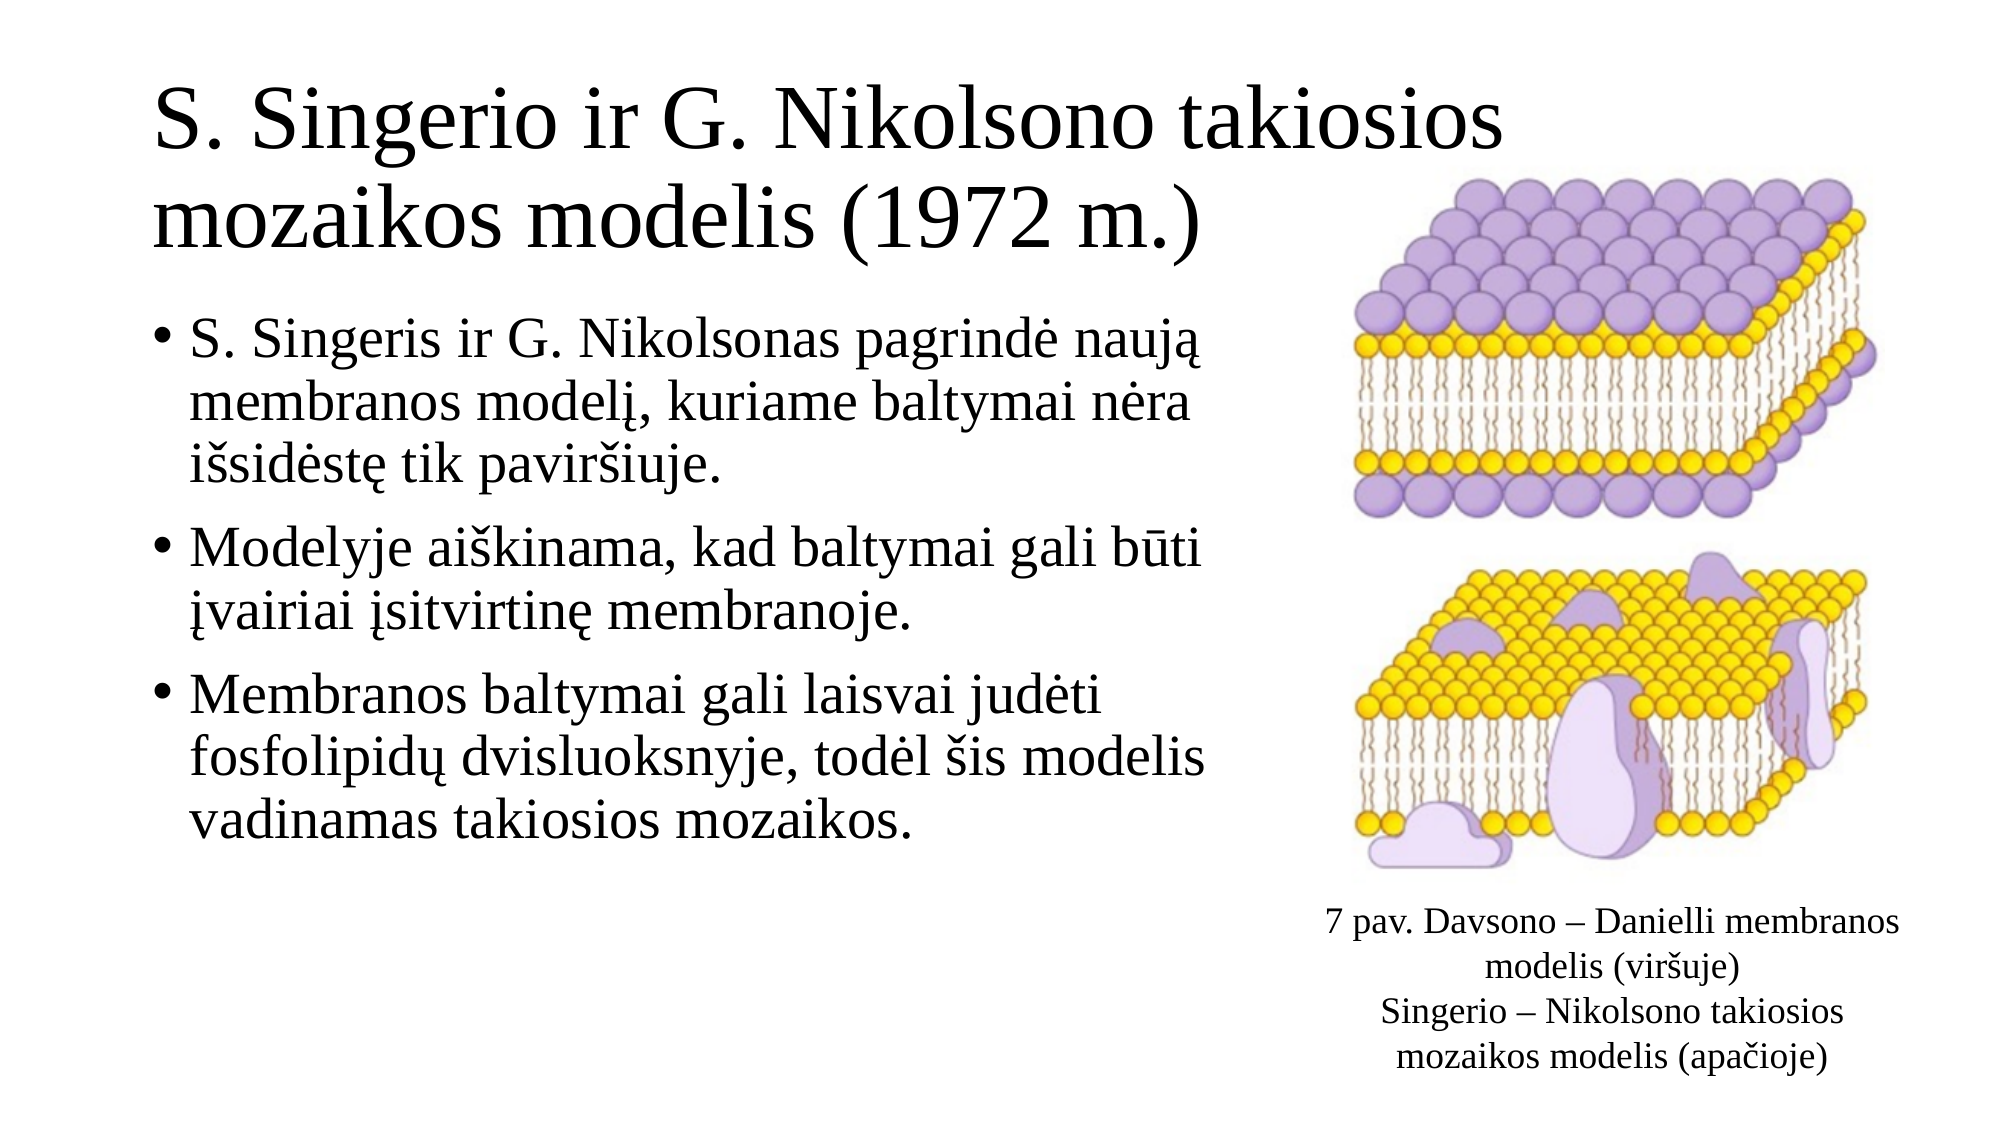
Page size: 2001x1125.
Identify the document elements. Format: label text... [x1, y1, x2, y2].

picture [1340, 160, 1886, 889]
title S. Singerio ir G. Nikolsono takiosios mozaikos modelis (1972 m.) [137, 59, 1863, 278]
text_box 7 pav. Davsono – Danielli membranos modelis (viršuje) Singerio – Nikolsono takiosios mozaikos modelis (apačioje) [1301, 888, 1924, 1084]
list S. Singeris ir G. Nikolsonas pagrindė naują membranos modelį, kuriame baltymai nėra išsidėstę tik paviršiuje. Modelyje aiškinama, kad baltymai gali būti įvairiai įsitvirtinę membranoje. Membranos baltymai gali laisvai judėti fosfolipidų dvisluoksnyje, todėl šis modelis vadinamas takiosios mozaikos. [137, 299, 1334, 1014]
